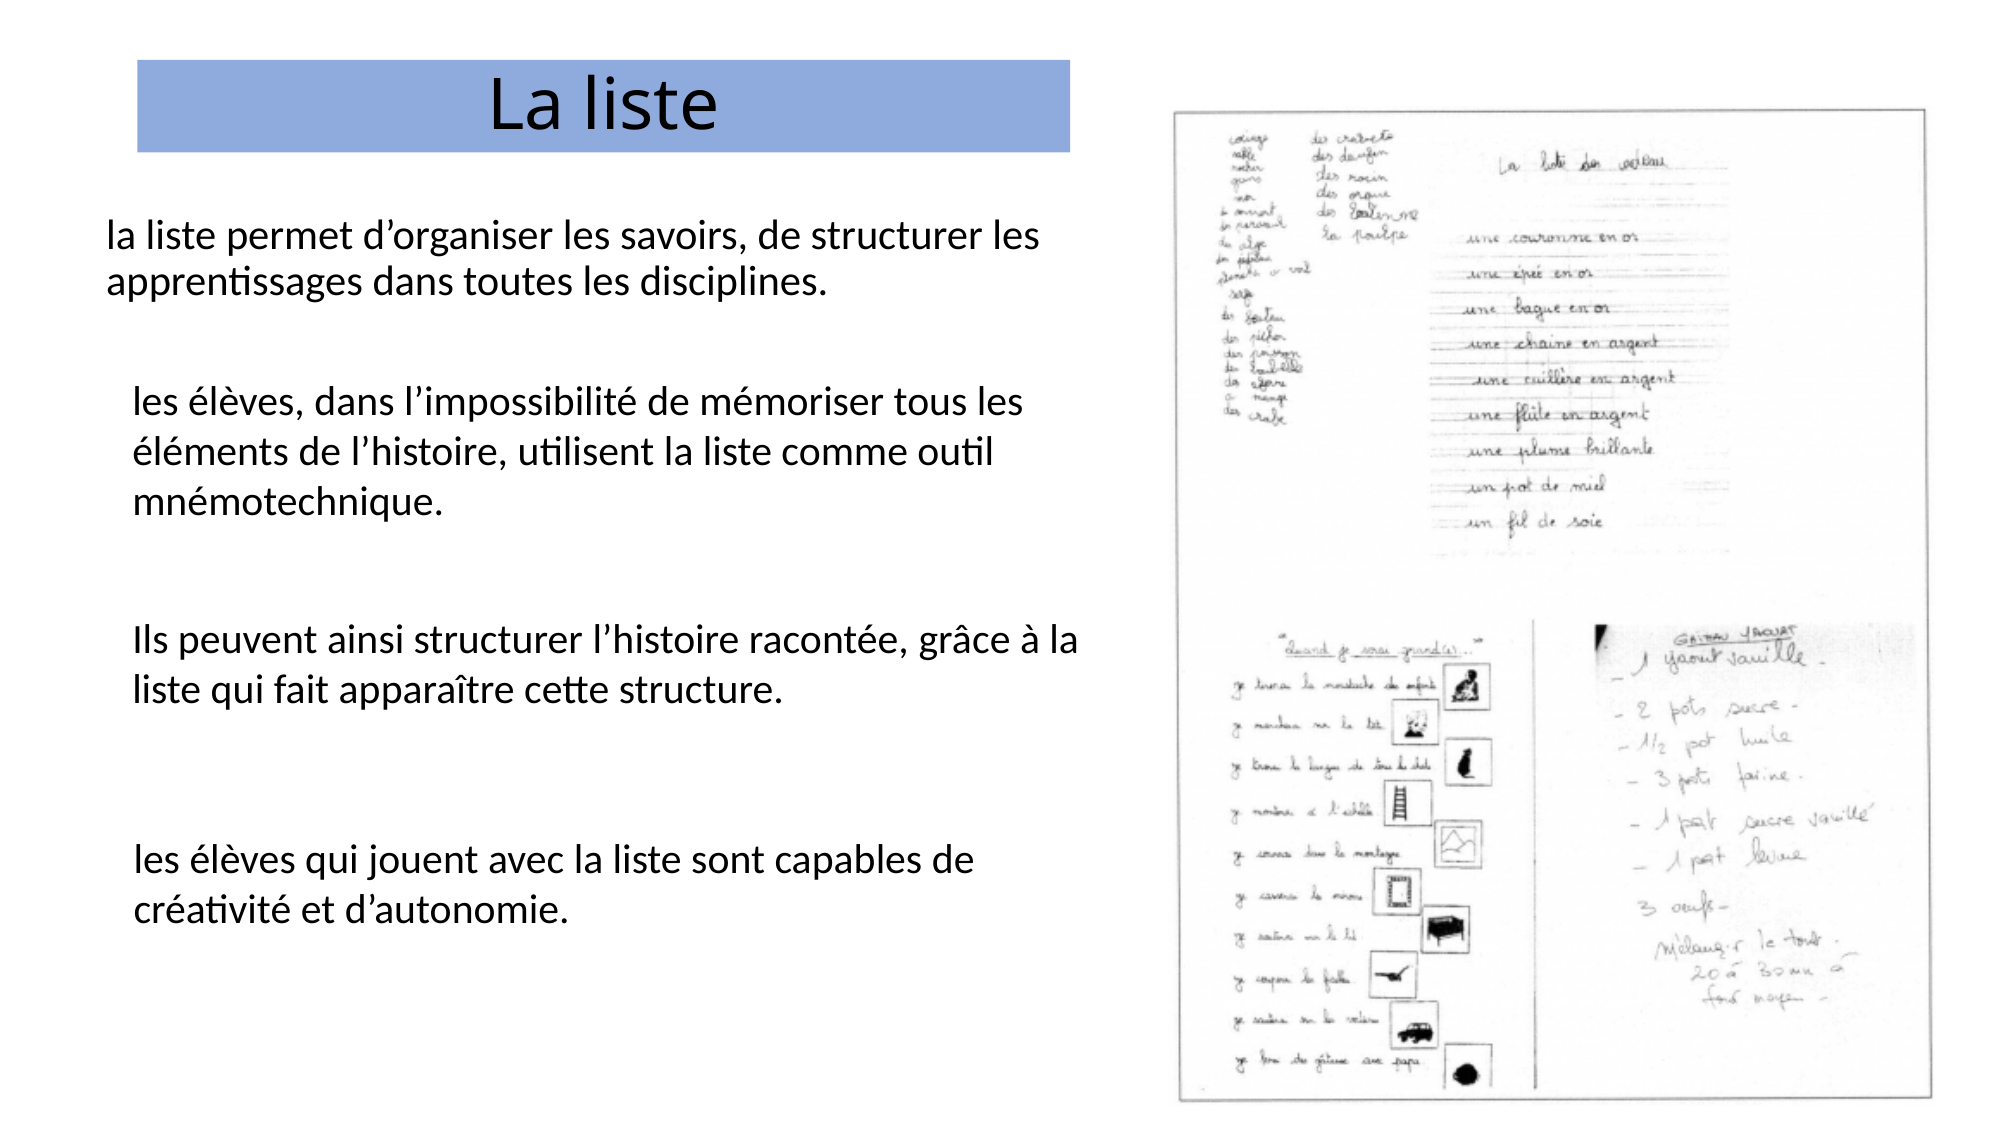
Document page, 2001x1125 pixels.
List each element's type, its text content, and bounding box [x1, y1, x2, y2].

picture [1167, 106, 1936, 1106]
text_box les élèves qui jouent avec la liste sont capables de créativité et d’autonomie. [118, 824, 1119, 940]
list la liste permet d’organiser les savoirs, de structurer les apprentissages dans toutes les disciplines. [91, 205, 1144, 314]
text_box les élèves, dans l’impossibilité de mémoriser tous les éléments de l’histoire, utilisent la liste comme outil mnémotechnique. [117, 366, 1118, 532]
text_box Ils peuvent ainsi structurer l’histoire racontée, grâce à la liste qui fait apparaître cette structure. [117, 604, 1118, 720]
title La liste [137, 59, 1071, 153]
